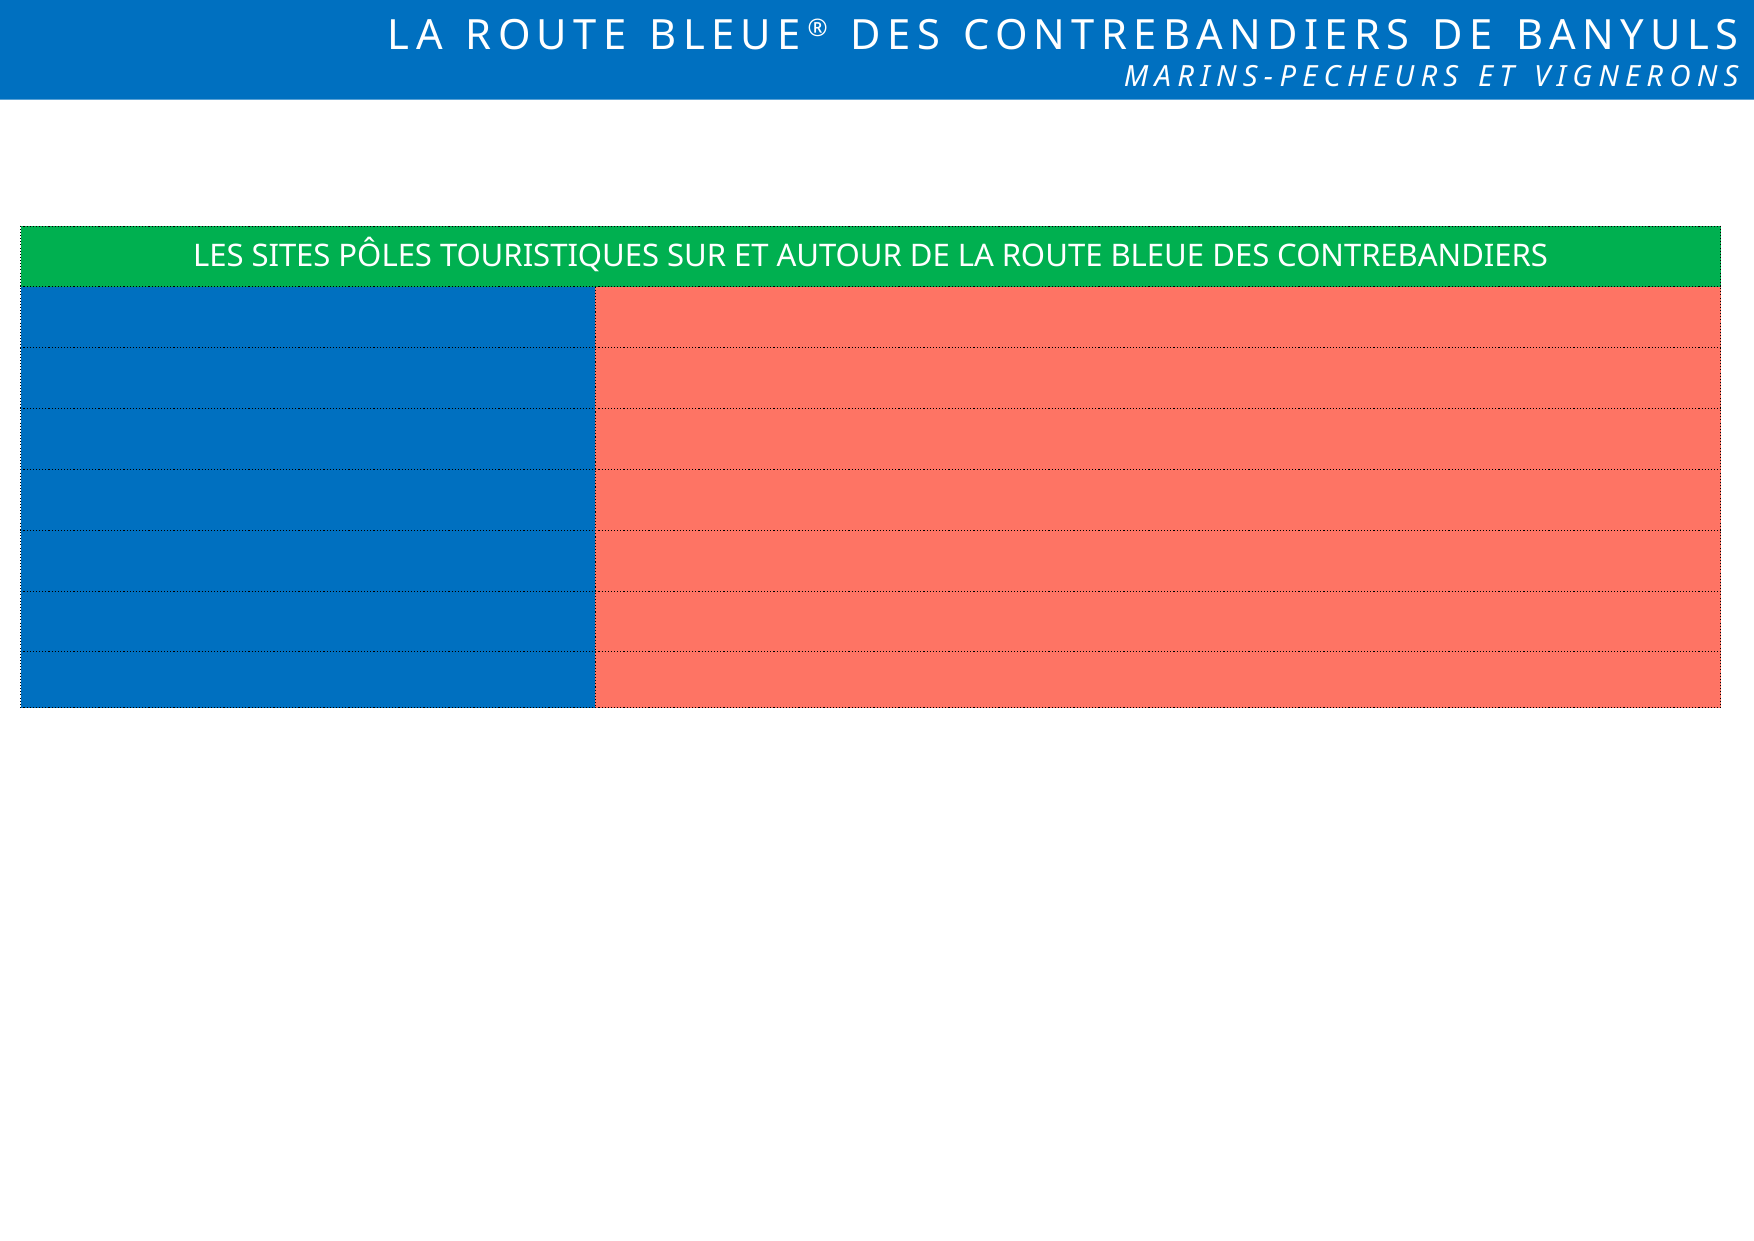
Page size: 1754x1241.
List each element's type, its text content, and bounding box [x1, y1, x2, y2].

table_cell [21, 469, 595, 530]
table_cell [21, 591, 595, 652]
table_cell [595, 287, 1721, 348]
table_cell [595, 348, 1721, 409]
table_cell [595, 591, 1721, 652]
table_cell [21, 348, 595, 409]
table_cell [21, 409, 595, 469]
table_cell [595, 409, 1721, 469]
table_cell [595, 652, 1721, 708]
text_box LA ROUTE BLEUE® DES CONTREBANDIERS DE BANYULS MARINS-PECHEURS ET VIGNERONS [0, 0, 1754, 100]
table_header LES SITES PÔLES TOURISTIQUES SUR ET AUTOUR DE LA ROUTE BLEUE DES CONTREBANDIERS [21, 226, 1721, 287]
table_cell [595, 530, 1721, 591]
table_cell [595, 469, 1721, 530]
table_cell [21, 652, 595, 708]
table_cell [21, 287, 595, 348]
table_cell [21, 530, 595, 591]
